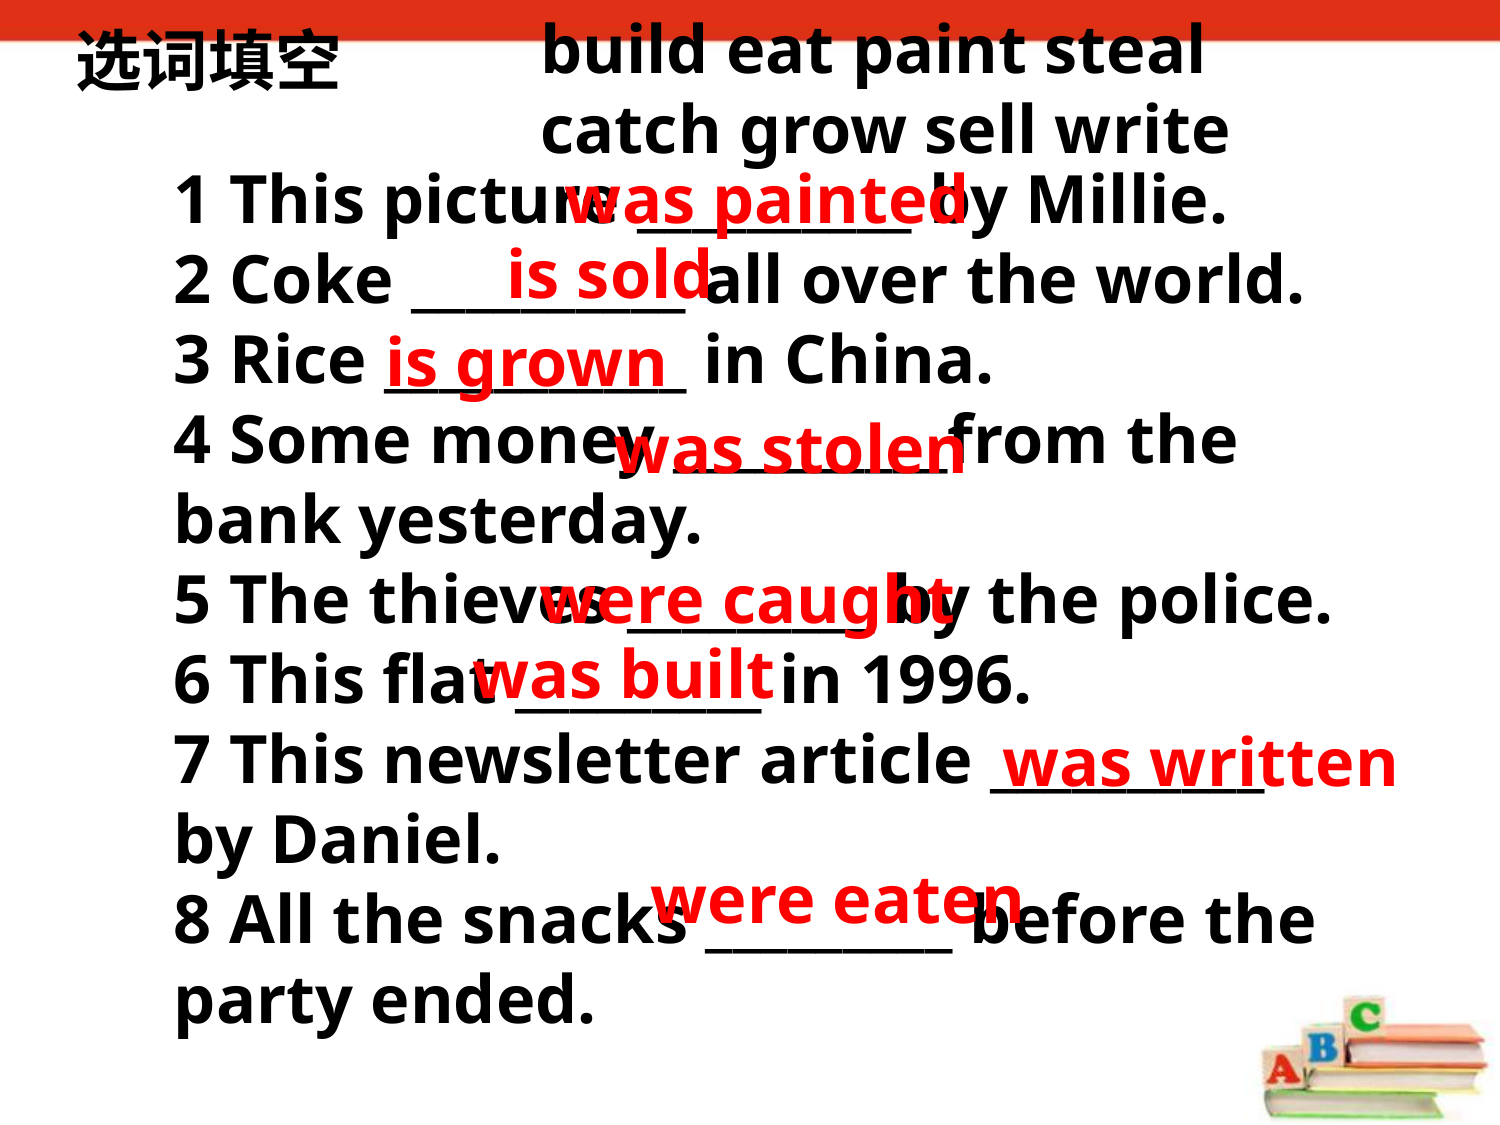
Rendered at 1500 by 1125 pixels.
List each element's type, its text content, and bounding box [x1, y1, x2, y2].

text_box is sold [491, 224, 729, 320]
text_box was written [987, 712, 1415, 808]
text_box 1 This picture __________ by Millie. 2 Coke __________ all over the world. 3 Rice ___________ in China. 4 Some money __________from the bank yesterday. 5 The thieves _________ by the police. 6 This flat _________ in 1996. 7 This newsletter article __________ by Daniel. 8 All the snacks _________ before the party ended. [159, 149, 1350, 1045]
text_box was painted [550, 149, 986, 245]
text_box 选词填空 [60, 11, 358, 106]
text_box build eat paint steal catch grow sell write [525, 0, 1264, 149]
picture [0, 0, 1500, 1125]
text_box was built [457, 624, 791, 720]
text_box is grown [370, 312, 684, 408]
text_box was stolen [599, 399, 984, 495]
text_box were caught [525, 549, 971, 645]
text_box were eaten [635, 849, 1041, 945]
